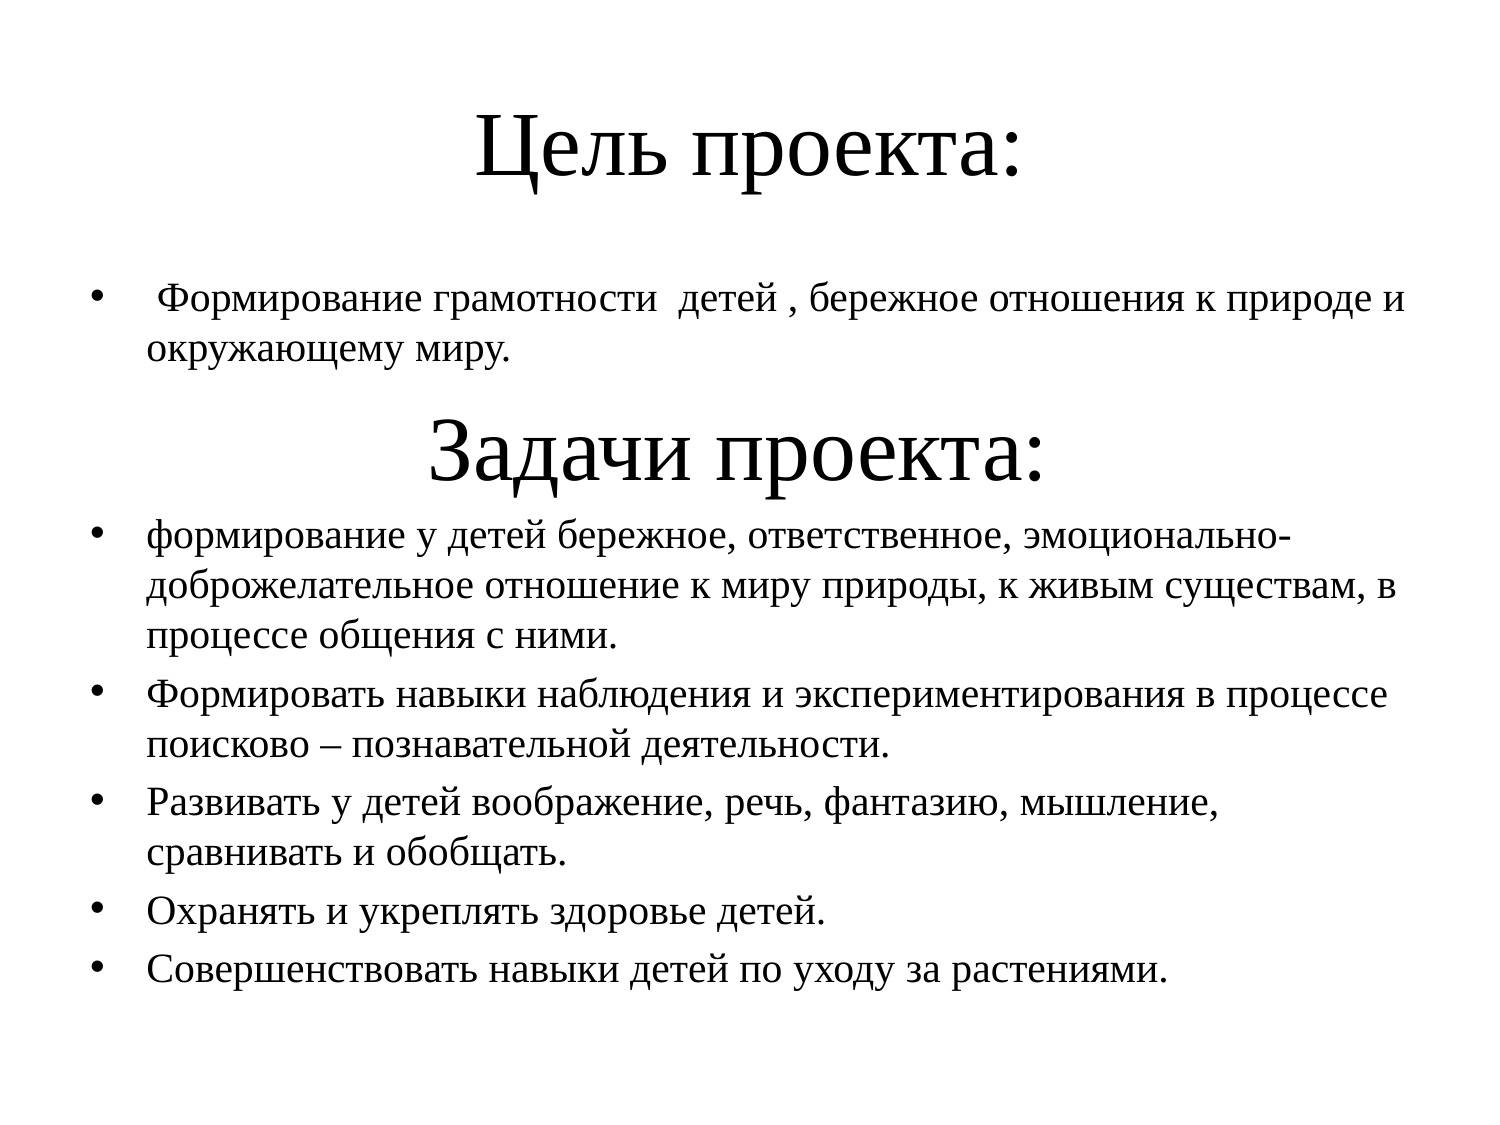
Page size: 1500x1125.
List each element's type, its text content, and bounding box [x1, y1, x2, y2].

title Цель проекта: [75, 45, 1425, 233]
list Формирование грамотности детей , бережное отношения к природе и окружающему миру. Задачи проекта: формирование у детей бережное, ответственное, эмоционально-доброжелательное отношение к миру природы, к живым существам, в процессе общения с ними. Формировать навыки наблюдения и экспериментирования в процессе поисково – познавательной деятельности. Развивать у детей воображение, речь, фантазию, мышление, сравнивать и обобщать. Охранять и укреплять здоровье детей. Совершенствовать навыки детей по уходу за растениями. [75, 262, 1425, 1005]
